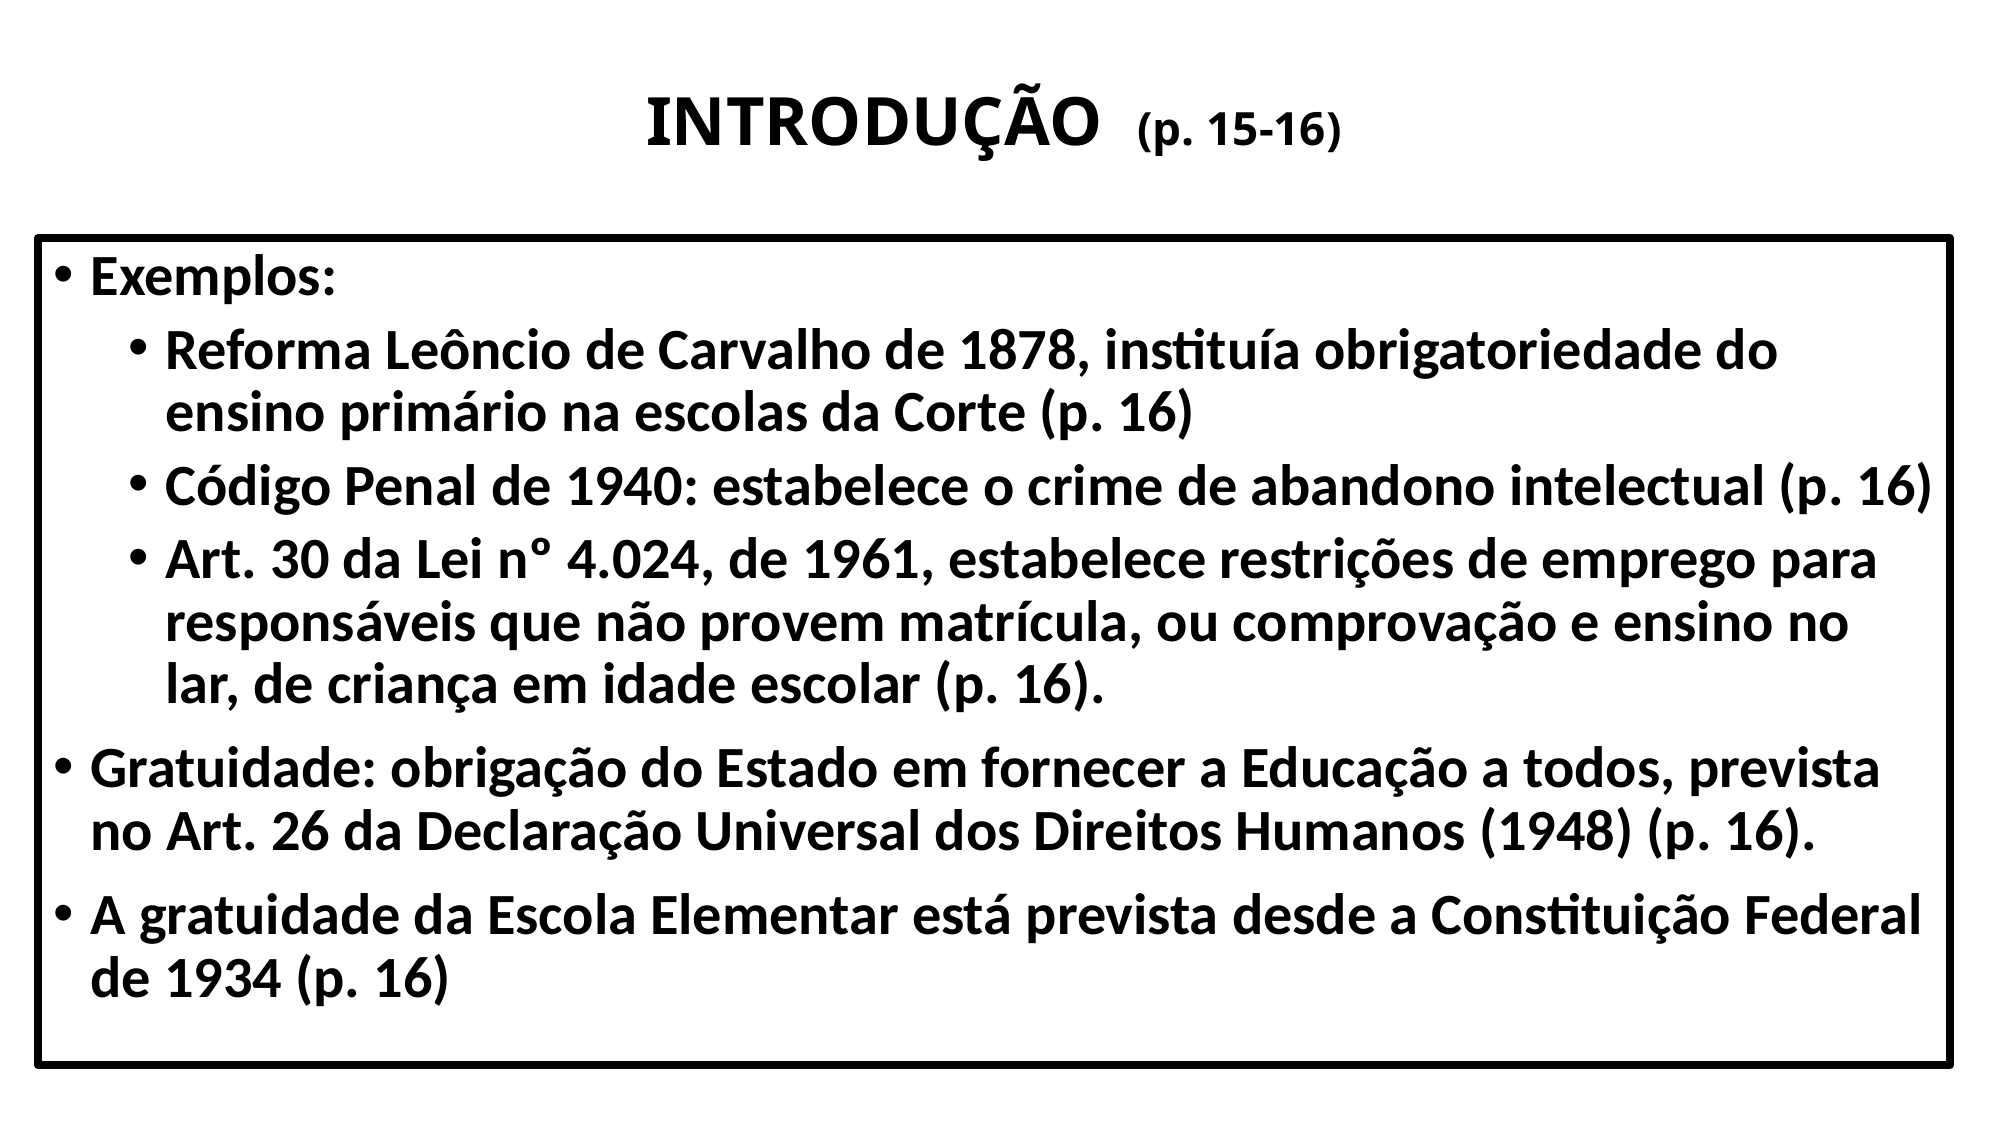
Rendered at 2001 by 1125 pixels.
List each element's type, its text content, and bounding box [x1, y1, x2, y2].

list Exemplos: Reforma Leôncio de Carvalho de 1878, instituía obrigatoriedade do ensino primário na escolas da Corte (p. 16) Código Penal de 1940: estabelece o crime de abandono intelectual (p. 16) Art. 30 da Lei nº 4.024, de 1961, estabelece restrições de emprego para responsáveis que não provem matrícula, ou comprovação e ensino no lar, de criança em idade escolar (p. 16). Gratuidade: obrigação do Estado em fornecer a Educação a todos, prevista no Art. 26 da Declaração Universal dos Direitos Humanos (1948) (p. 16). A gratuidade da Escola Elementar está prevista desde a Constituição Federal de 1934 (p. 16) [38, 238, 1950, 1066]
title INTRODUÇÃO (p. 15-16) [38, 59, 1950, 189]
